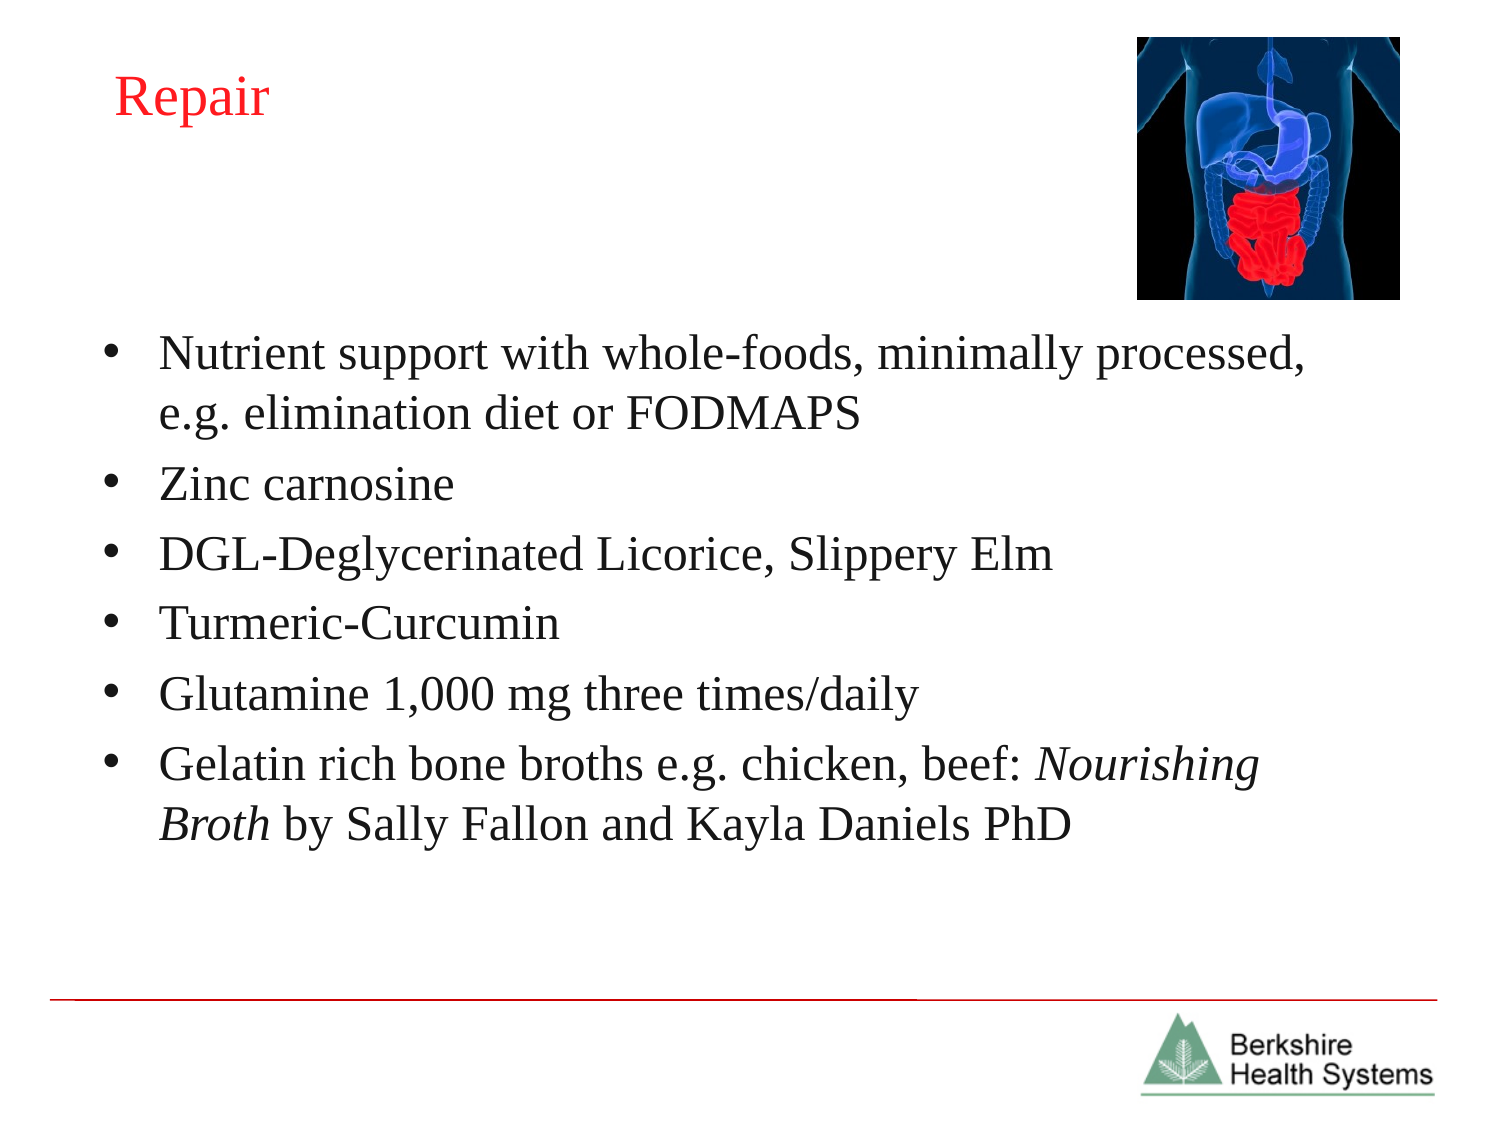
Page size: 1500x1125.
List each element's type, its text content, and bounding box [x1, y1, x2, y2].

list Nutrient support with whole-foods, minimally processed, e.g. elimination diet or FODMAPS Zinc carnosine DGL-Deglycerinated Licorice, Slippery Elm Turmeric-Curcumin Glutamine 1,000 mg three times/daily Gelatin rich bone broths e.g. chicken, beef: Nourishing Broth by Sally Fallon and Kayla Daniels PhD [87, 312, 1363, 913]
title Repair [99, 50, 400, 238]
picture [1137, 1012, 1444, 1104]
picture [1137, 37, 1401, 301]
